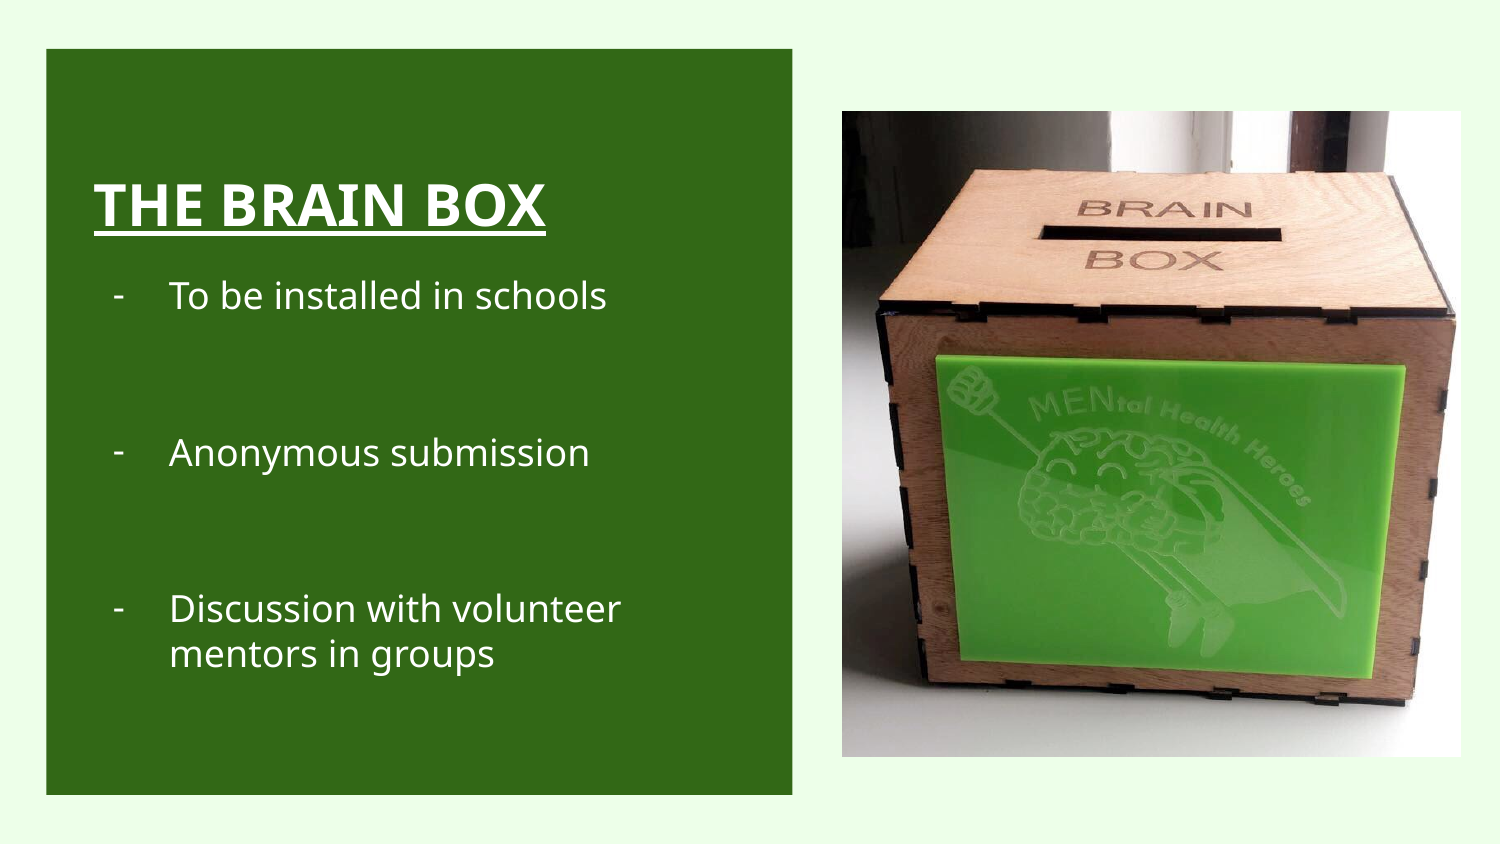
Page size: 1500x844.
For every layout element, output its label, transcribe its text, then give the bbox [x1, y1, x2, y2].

text_box [46, 48, 793, 795]
picture [841, 110, 1462, 758]
list THE BRAIN BOX To be installed in schools Anonymous submission Discussion with volunteer mentors in groups [78, 86, 761, 758]
